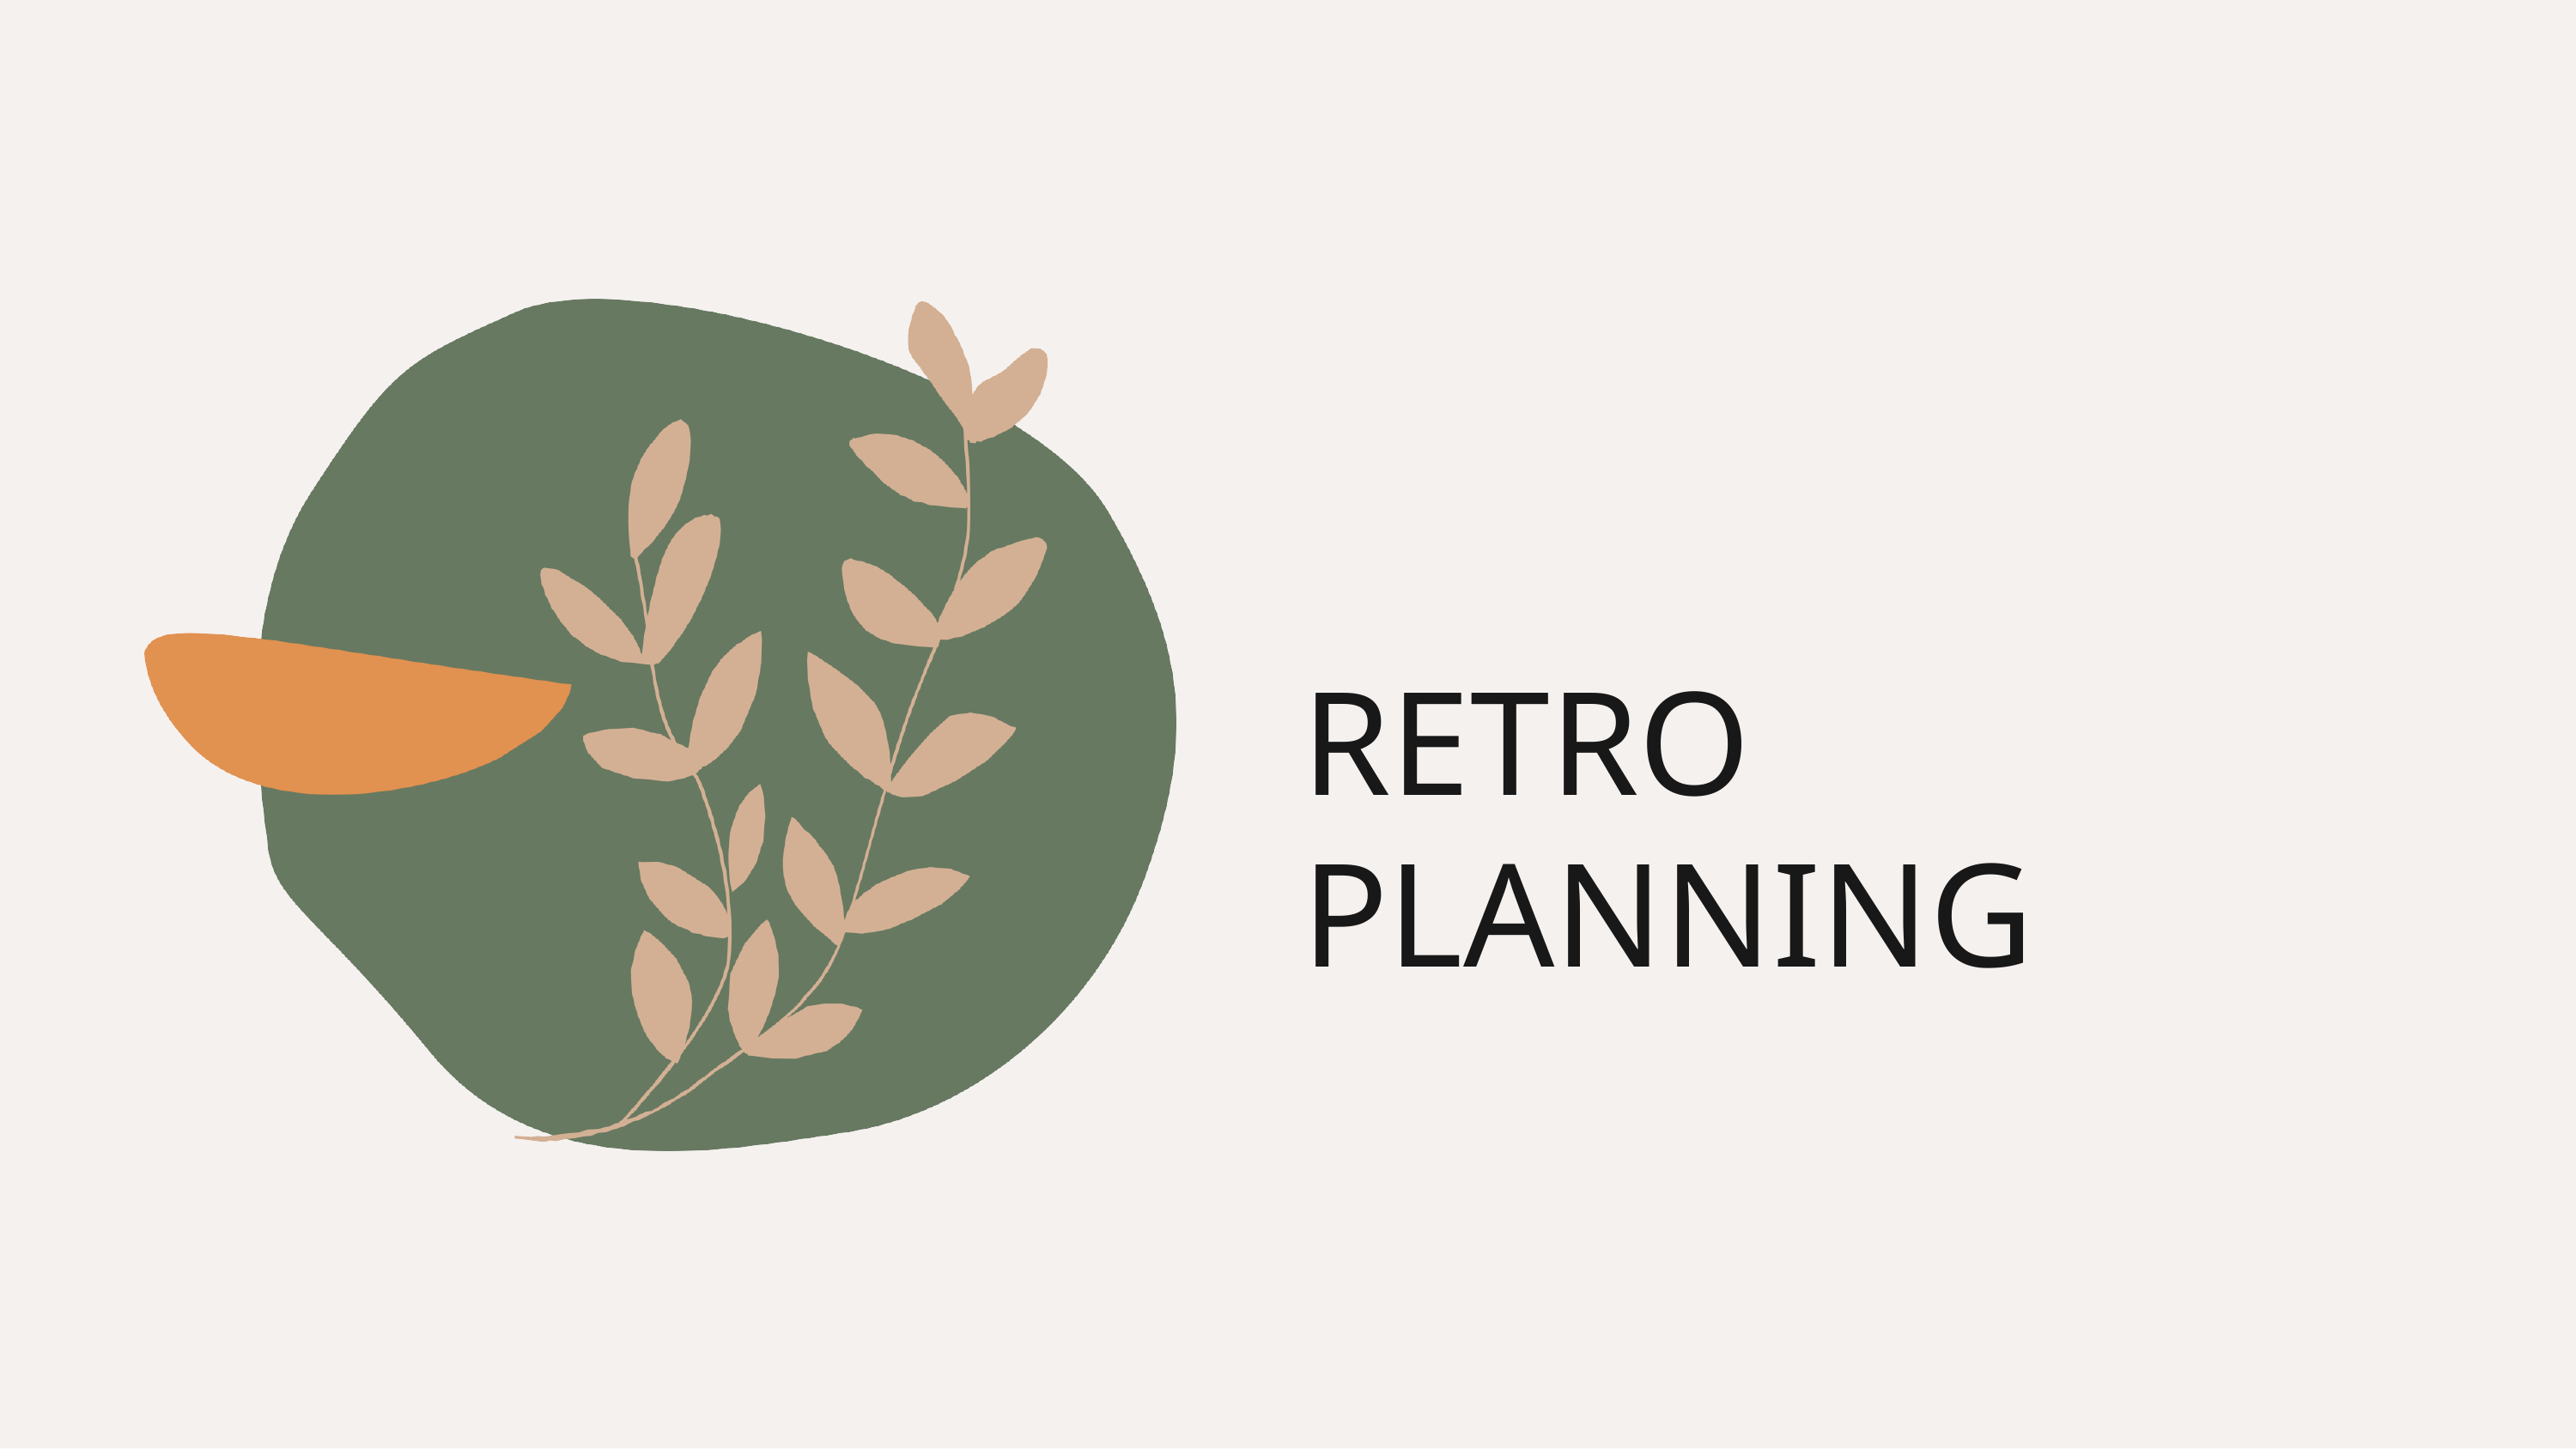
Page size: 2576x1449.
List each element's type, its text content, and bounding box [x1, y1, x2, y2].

text_box RETRO PLANNING [1299, 650, 2451, 996]
picture [144, 299, 1176, 1151]
